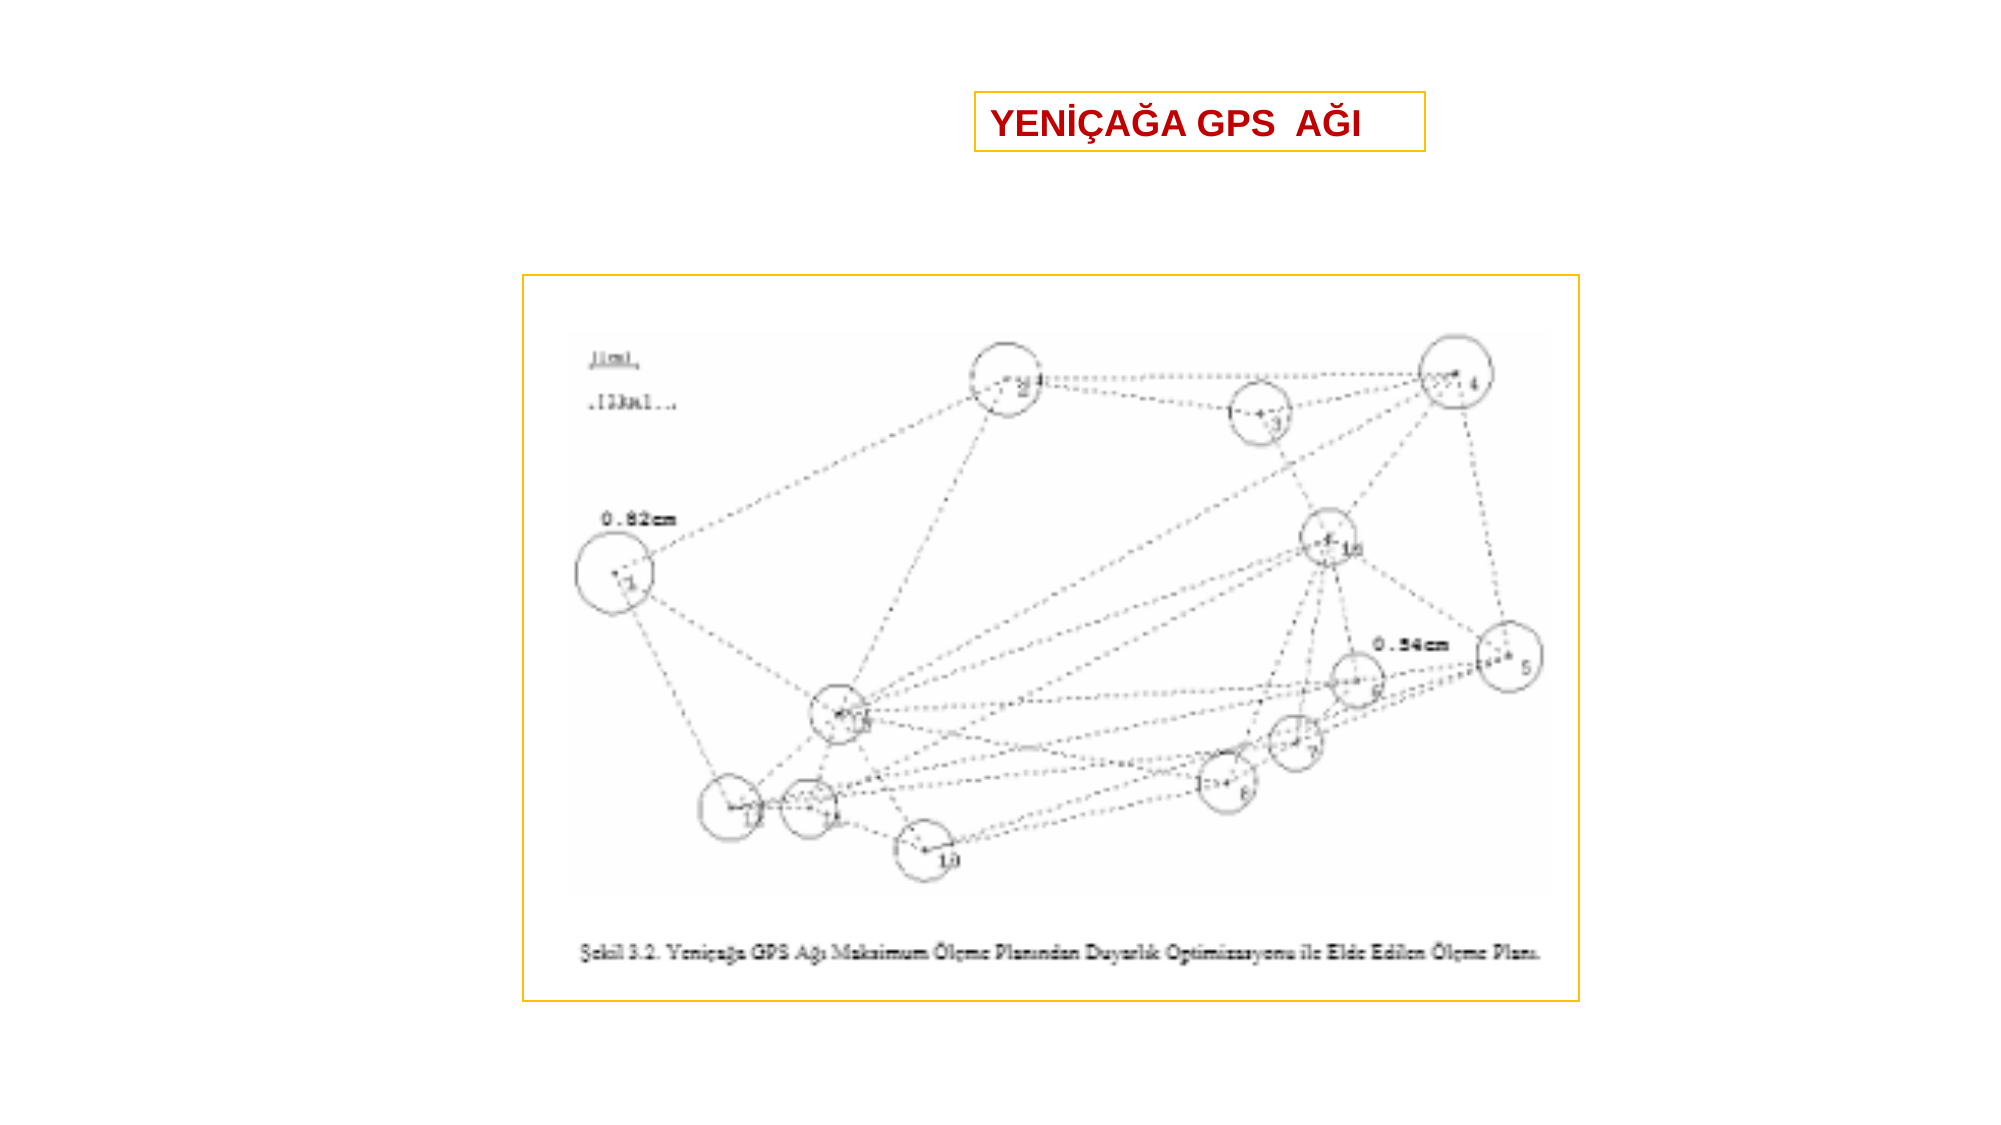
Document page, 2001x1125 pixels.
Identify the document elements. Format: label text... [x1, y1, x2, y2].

picture [524, 276, 1578, 1000]
text_box YENİÇAĞA GPS AĞI [974, 91, 1426, 152]
